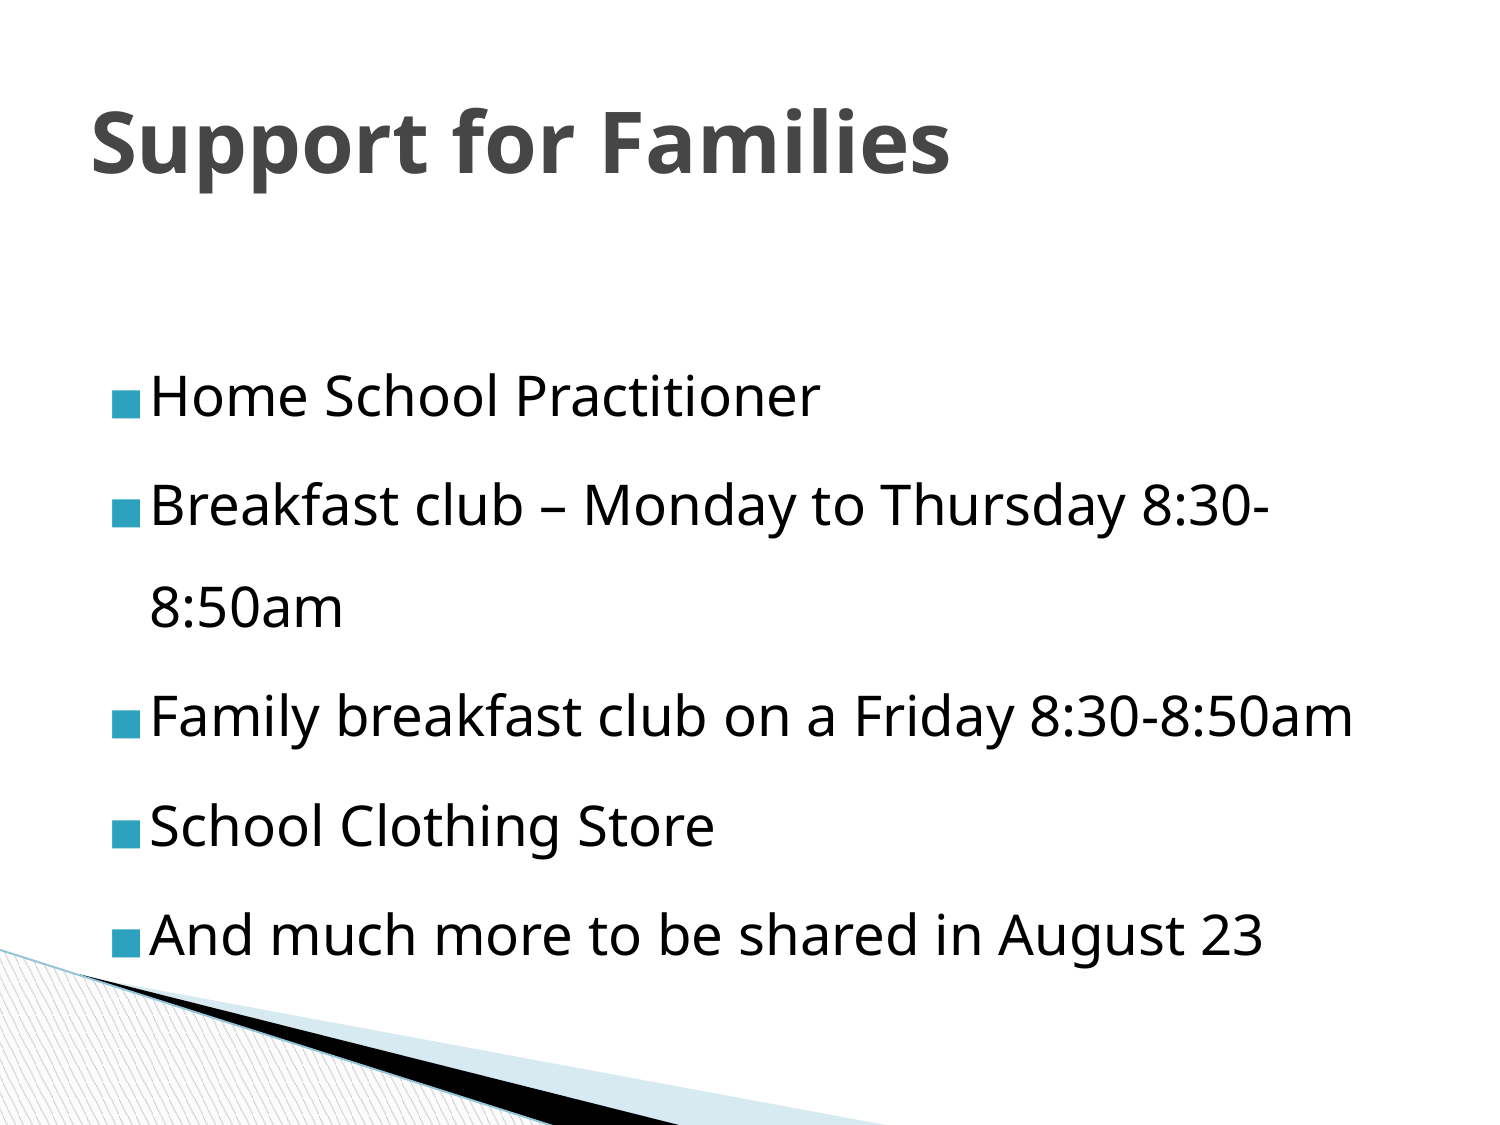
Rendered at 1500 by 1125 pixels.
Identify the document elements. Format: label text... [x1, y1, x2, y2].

list Home School Practitioner Breakfast club – Monday to Thursday 8:30-8:50am Family breakfast club on a Friday 8:30-8:50am School Clothing Store And much more to be shared in August 23 [75, 242, 1425, 986]
title Support for Families [75, 45, 1425, 233]
